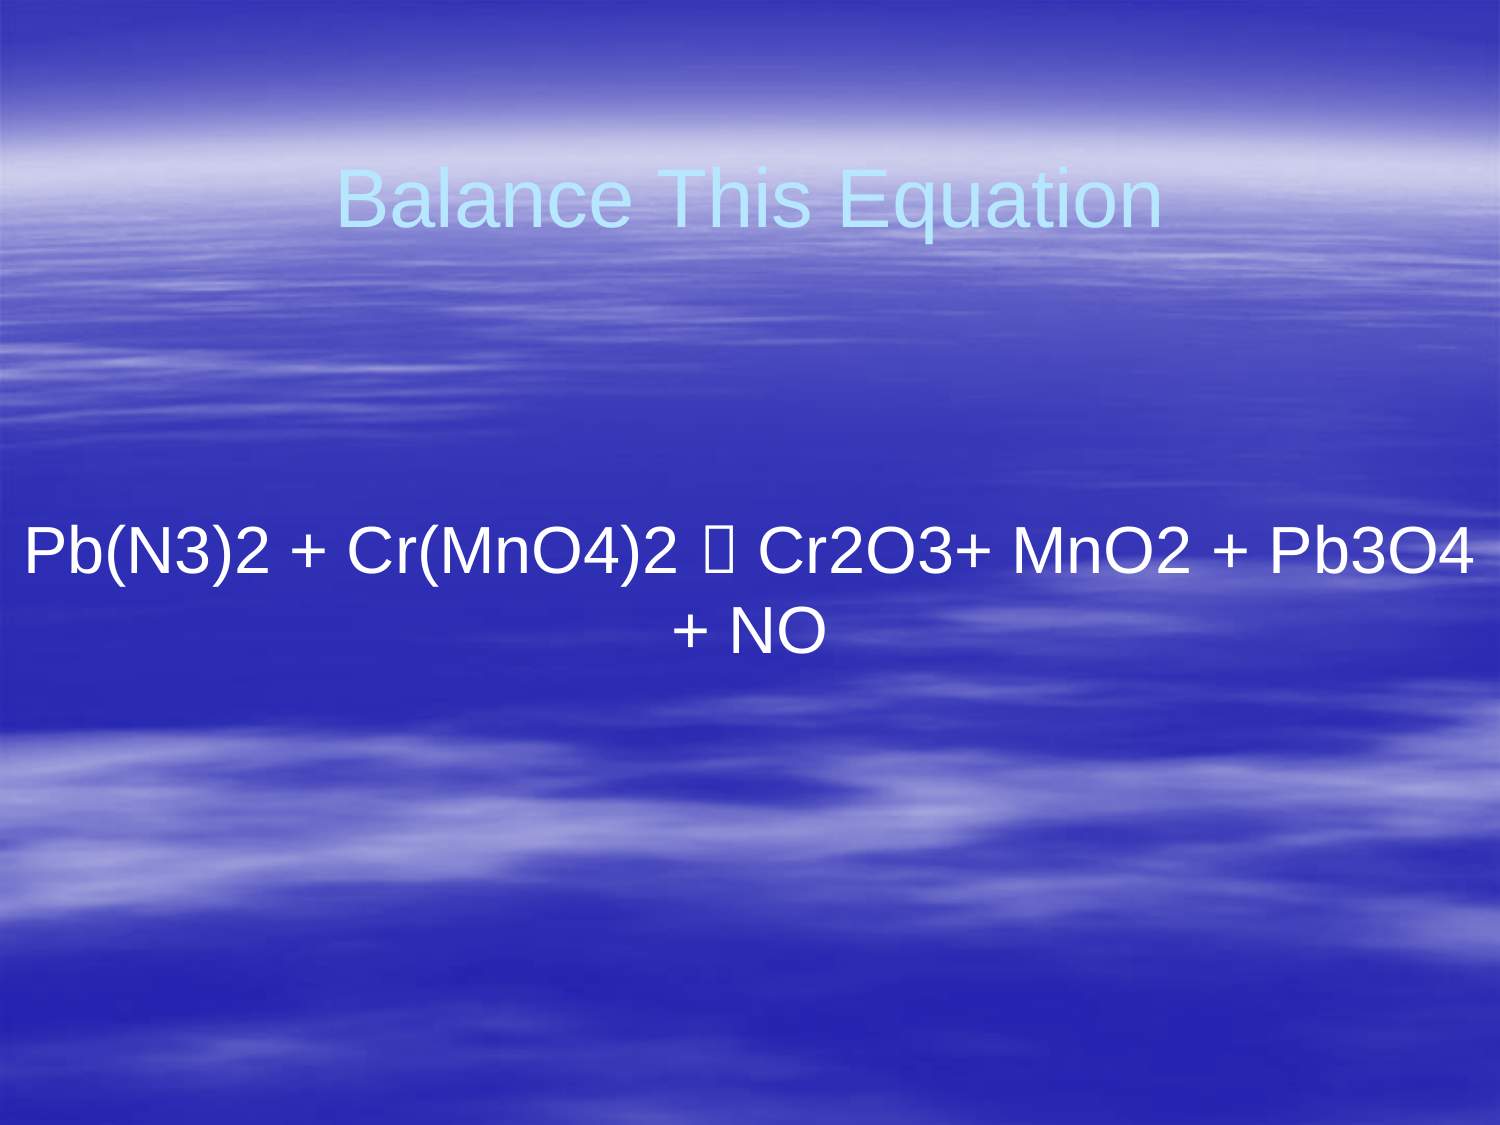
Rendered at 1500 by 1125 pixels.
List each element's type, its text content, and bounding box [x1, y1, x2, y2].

text_box Pb(N3)2 + Cr(MnO4)2  Cr2O3+ MnO2 + Pb3O4 + NO [0, 499, 1500, 675]
title Balance This Equation [0, 99, 1500, 288]
